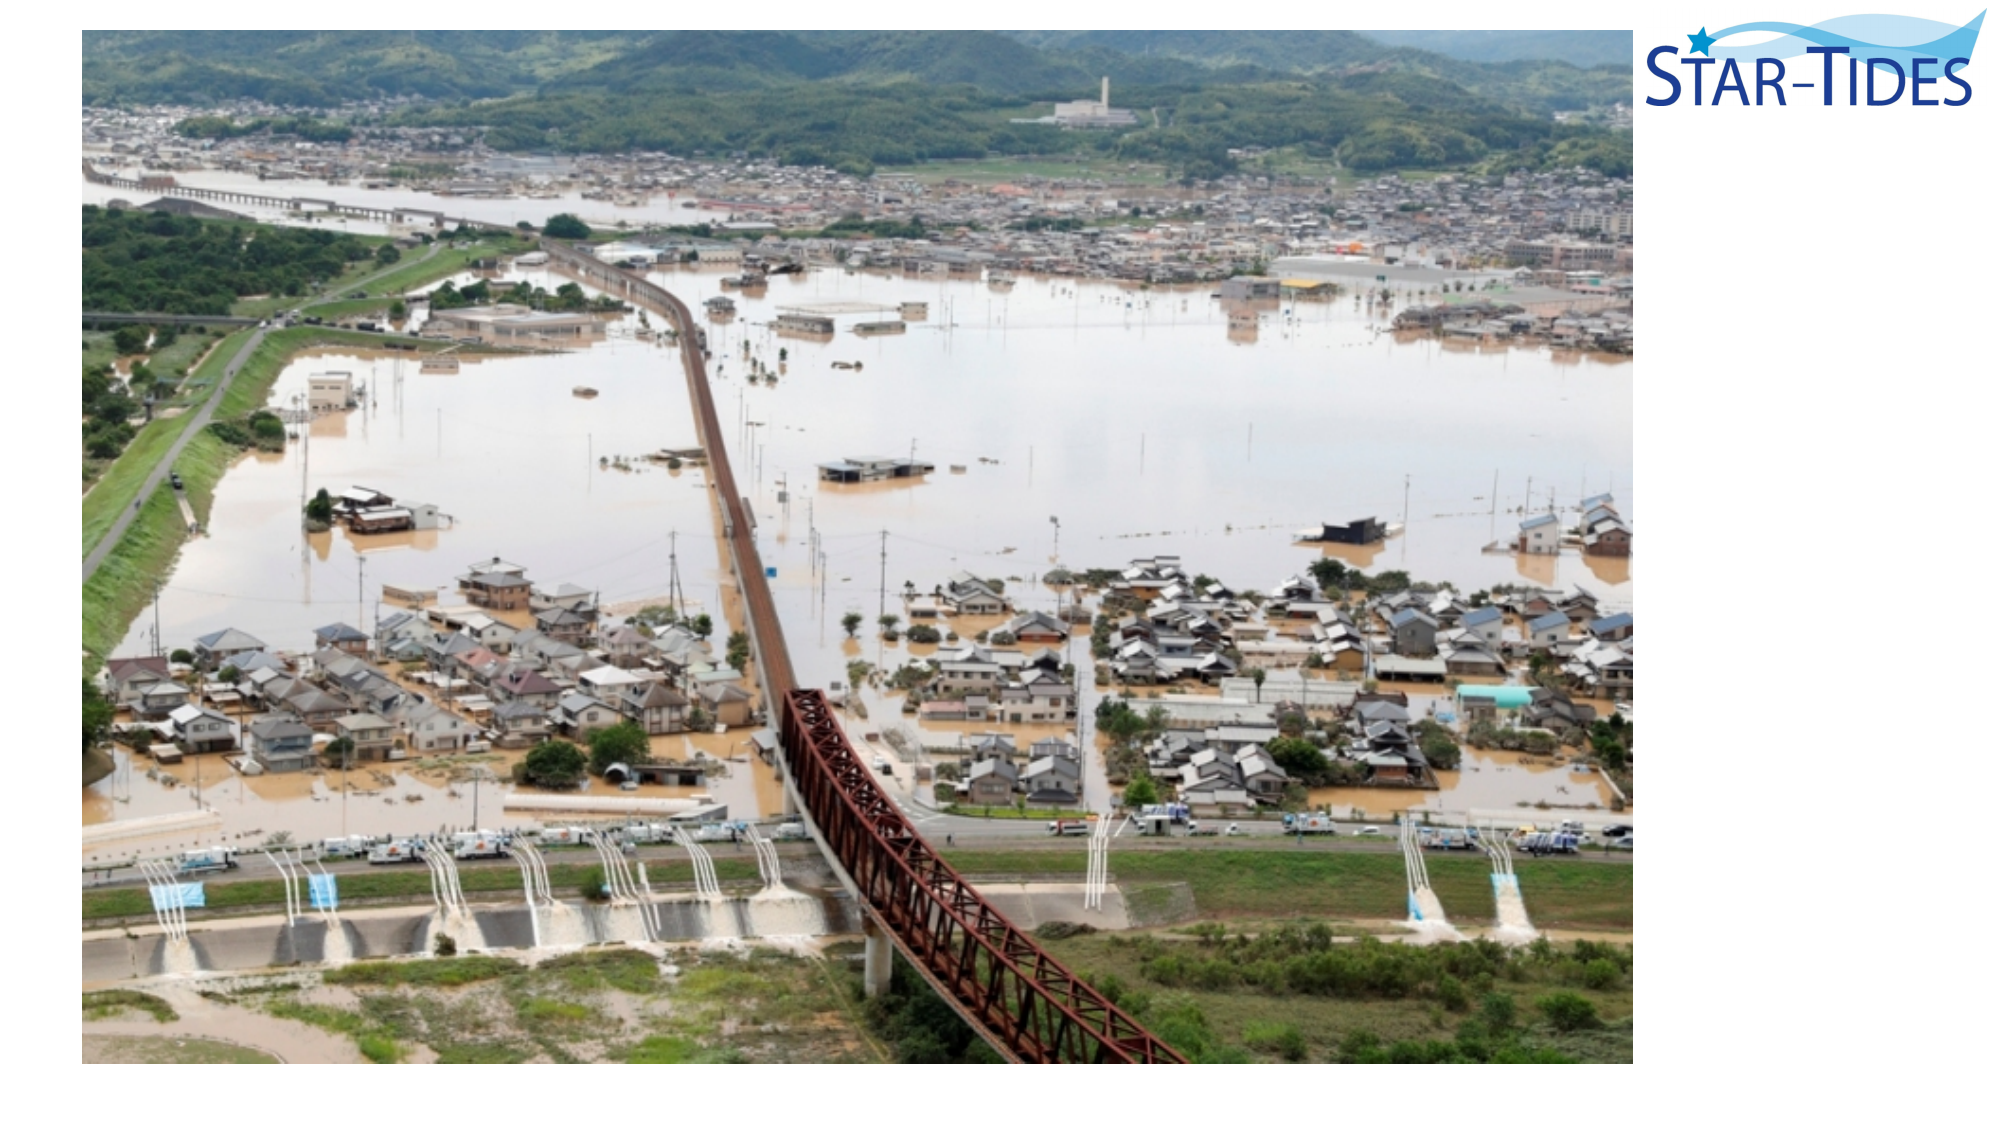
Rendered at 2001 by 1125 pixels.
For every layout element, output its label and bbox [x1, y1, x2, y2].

picture [1646, 7, 1987, 106]
picture [82, 30, 1633, 1064]
